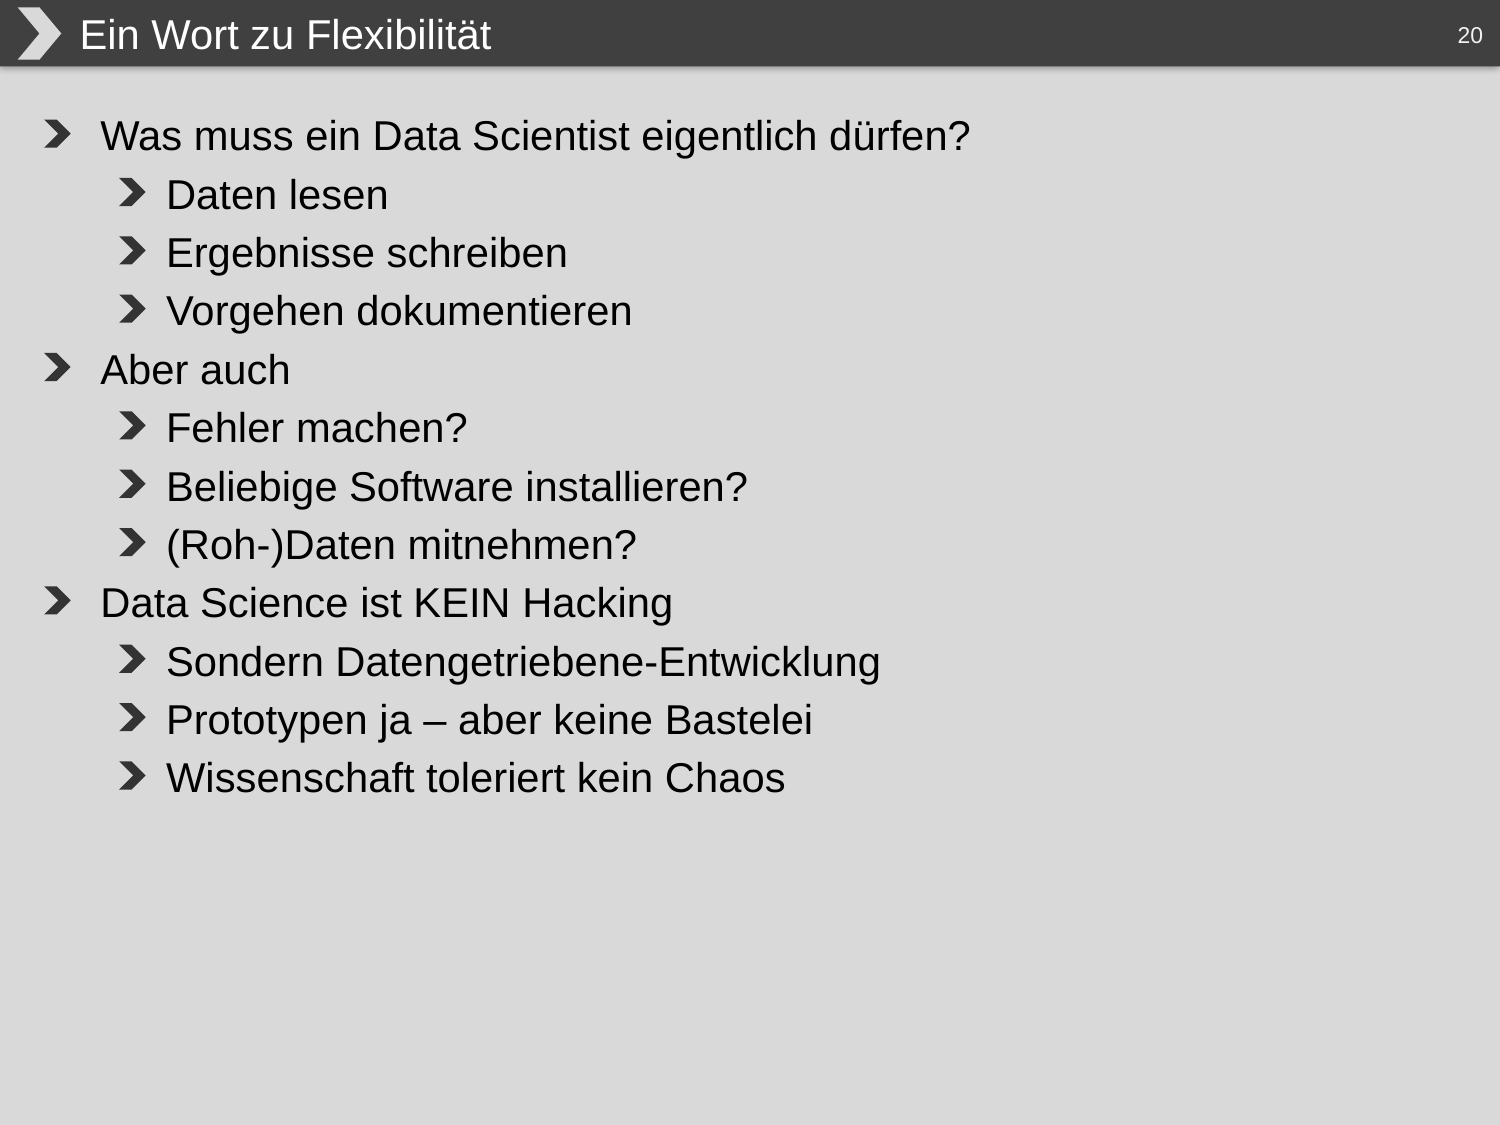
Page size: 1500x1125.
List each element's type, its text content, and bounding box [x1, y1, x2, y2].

list Was muss ein Data Scientist eigentlich dürfen? Daten lesen Ergebnisse schreiben Vorgehen dokumentieren Aber auch Fehler machen? Beliebige Software installieren? (Roh-)Daten mitnehmen? Data Science ist KEIN Hacking Sondern Datengetriebene-Entwicklung Prototypen ja – aber keine Bastelei Wissenschaft toleriert kein Chaos [29, 101, 1459, 1071]
title Ein Wort zu Flexibilität [64, 0, 1415, 67]
